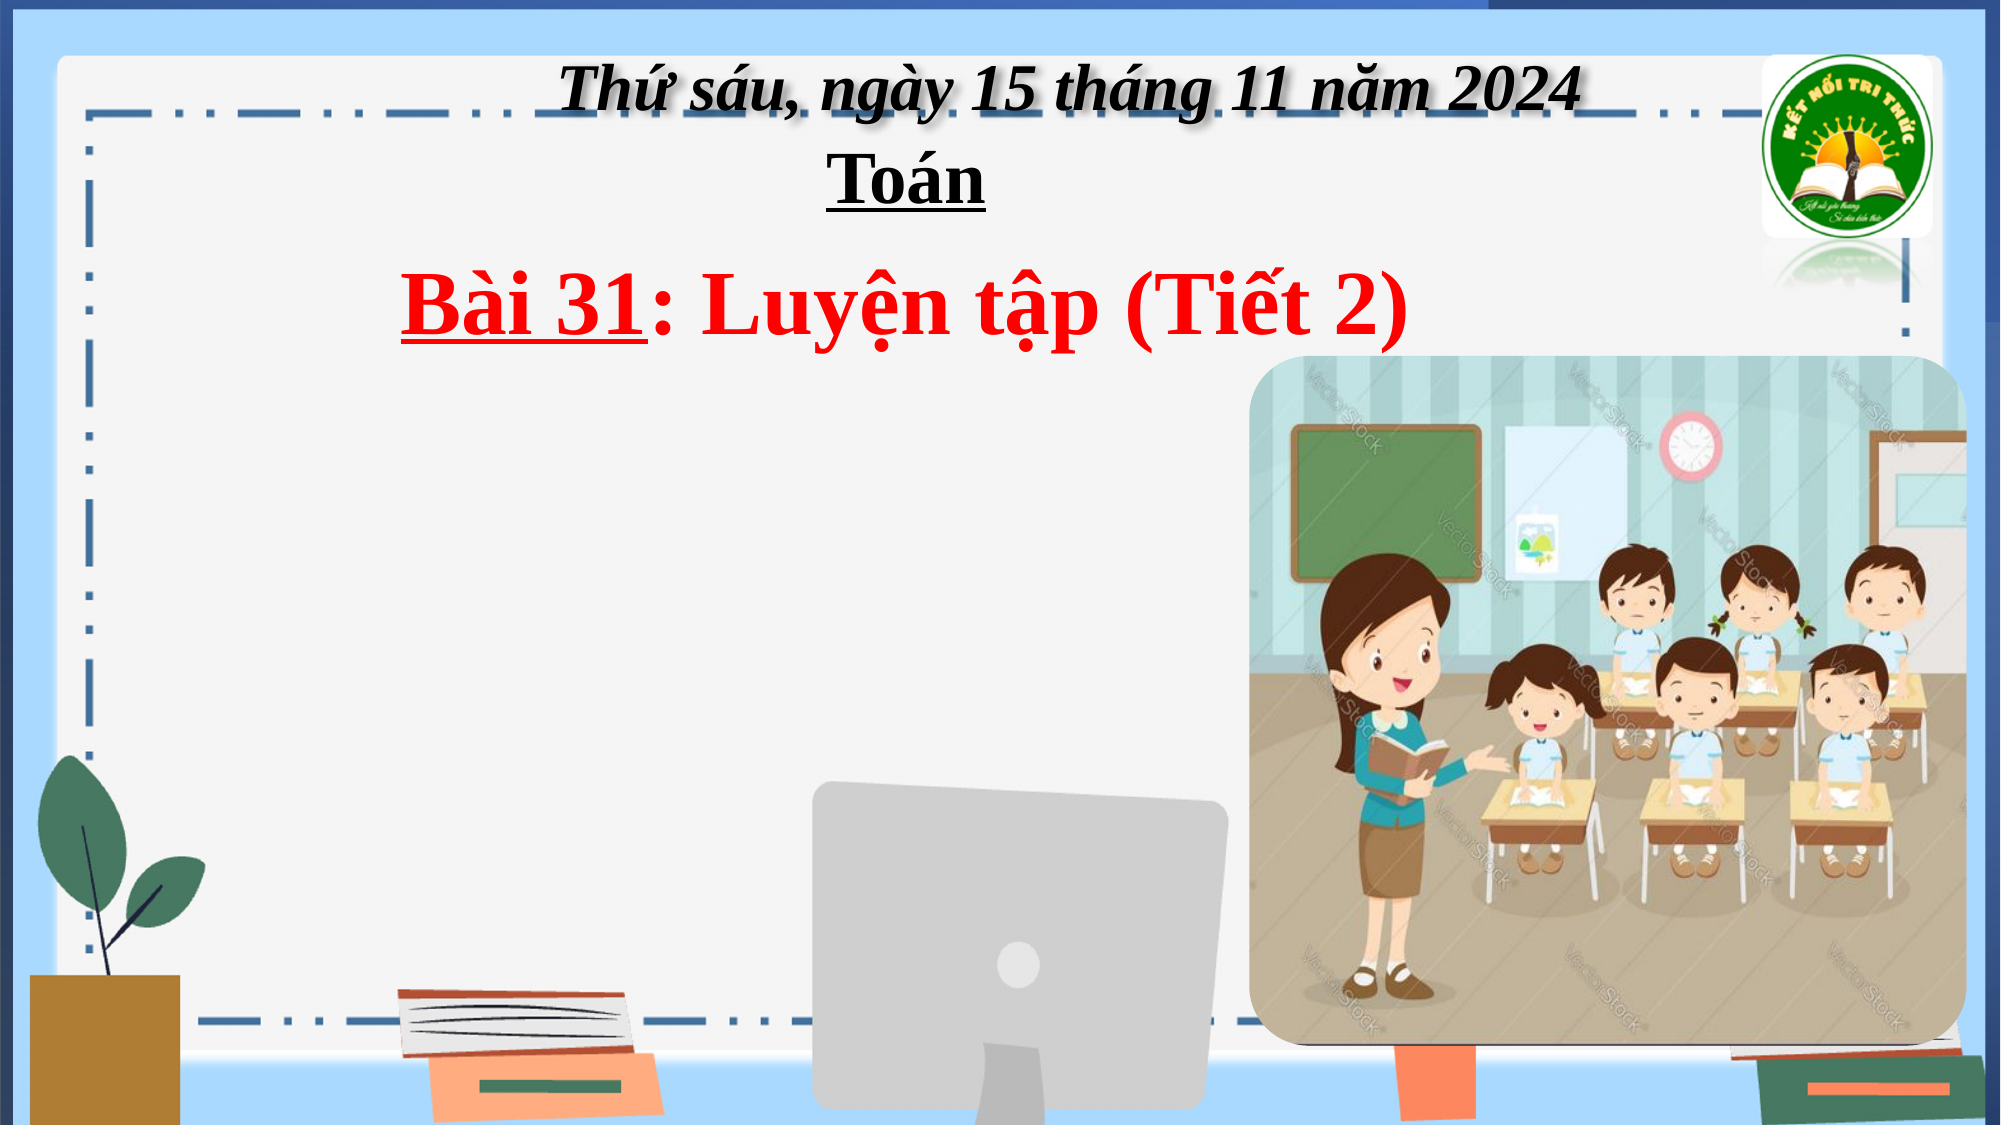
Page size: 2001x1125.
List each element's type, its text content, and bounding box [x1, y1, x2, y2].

text_box Thứ sáu, ngày 15 tháng 11 năm 2024 [211, 55, 1929, 122]
text_box Bài 31: Luyện tập (Tiết 2) [236, 239, 1576, 356]
picture [0, 0, 2001, 1125]
text_box Toán [698, 121, 1114, 239]
